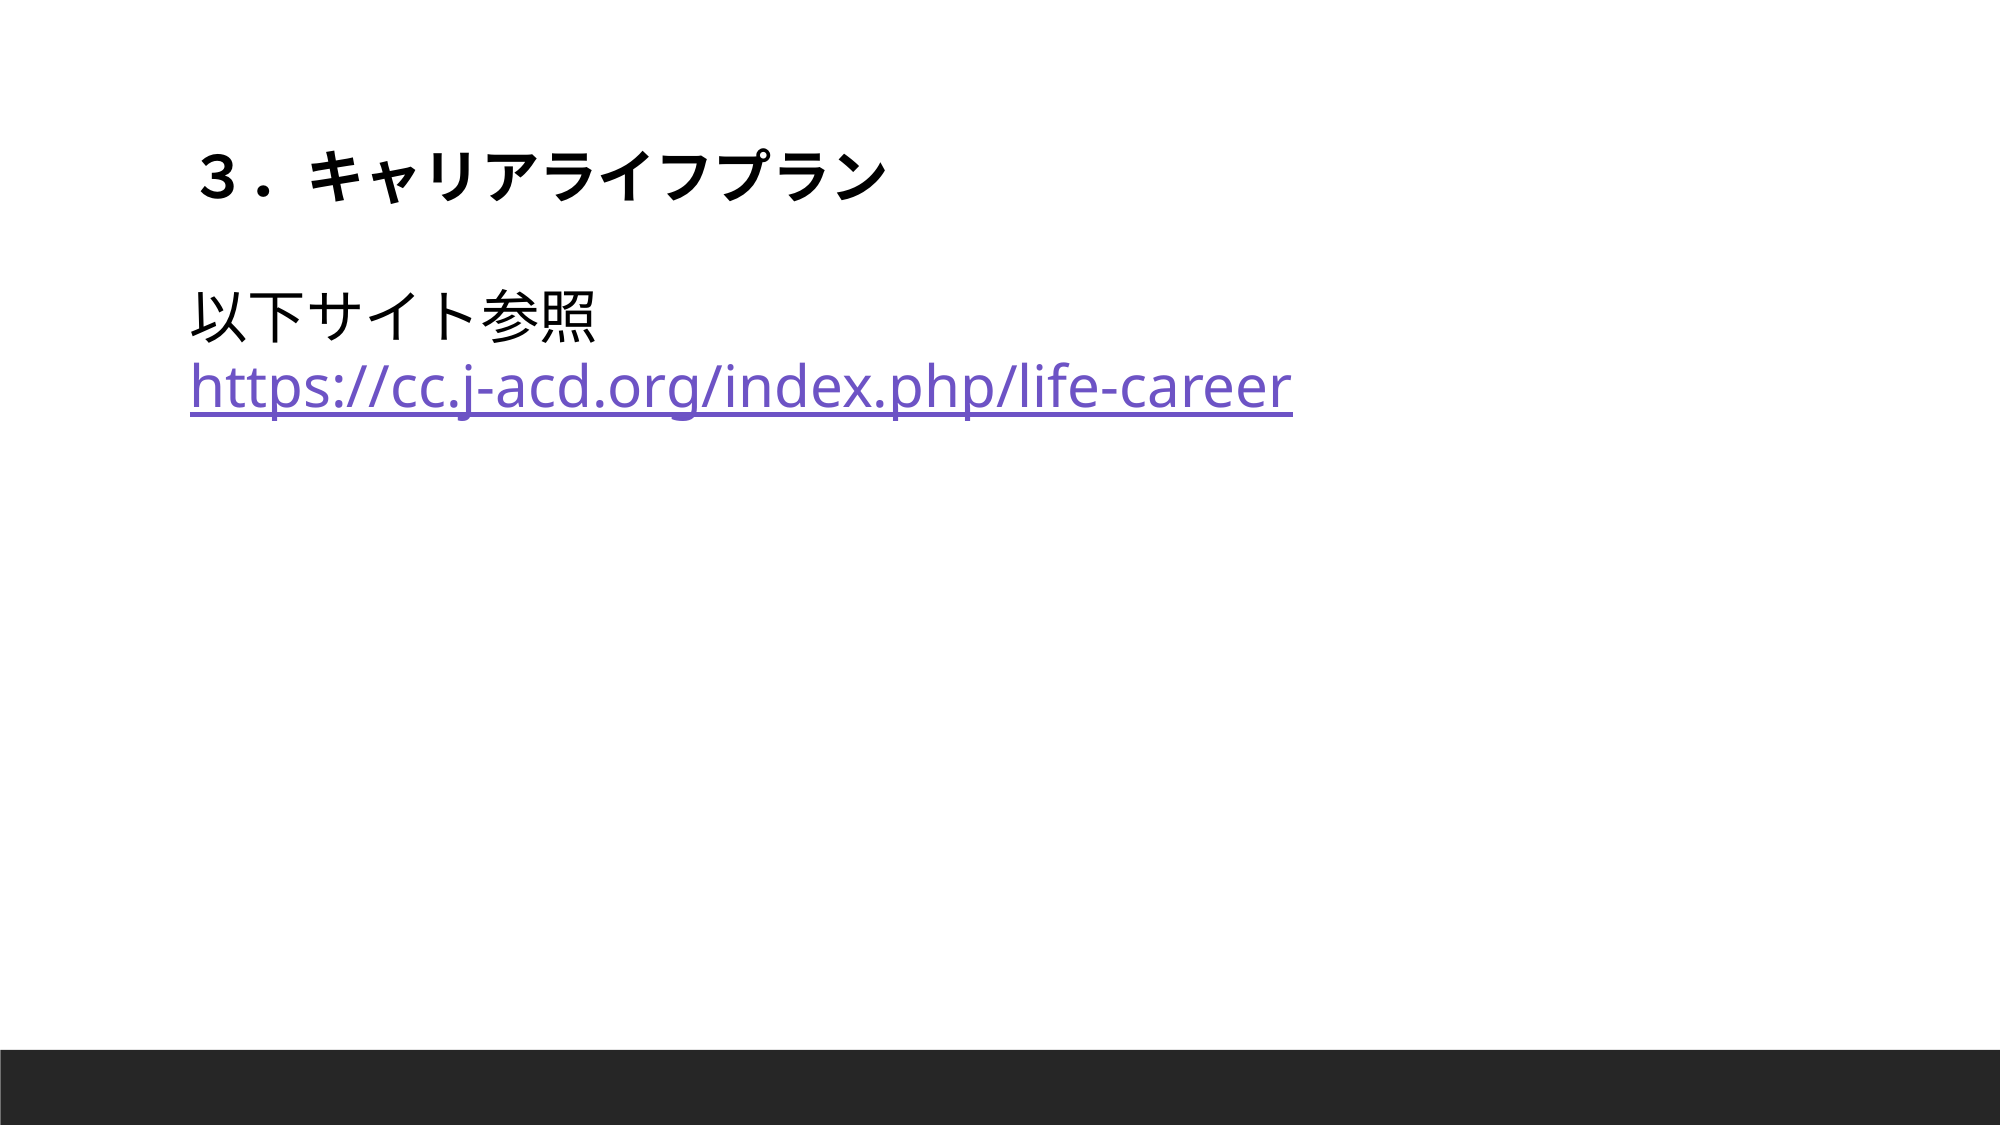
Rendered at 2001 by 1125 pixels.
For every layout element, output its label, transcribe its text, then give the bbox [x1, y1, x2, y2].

text_box ３．キャリアライフプラン 以下サイト参照 https://cc.j-acd.org/index.php/life-career [174, 132, 1907, 497]
